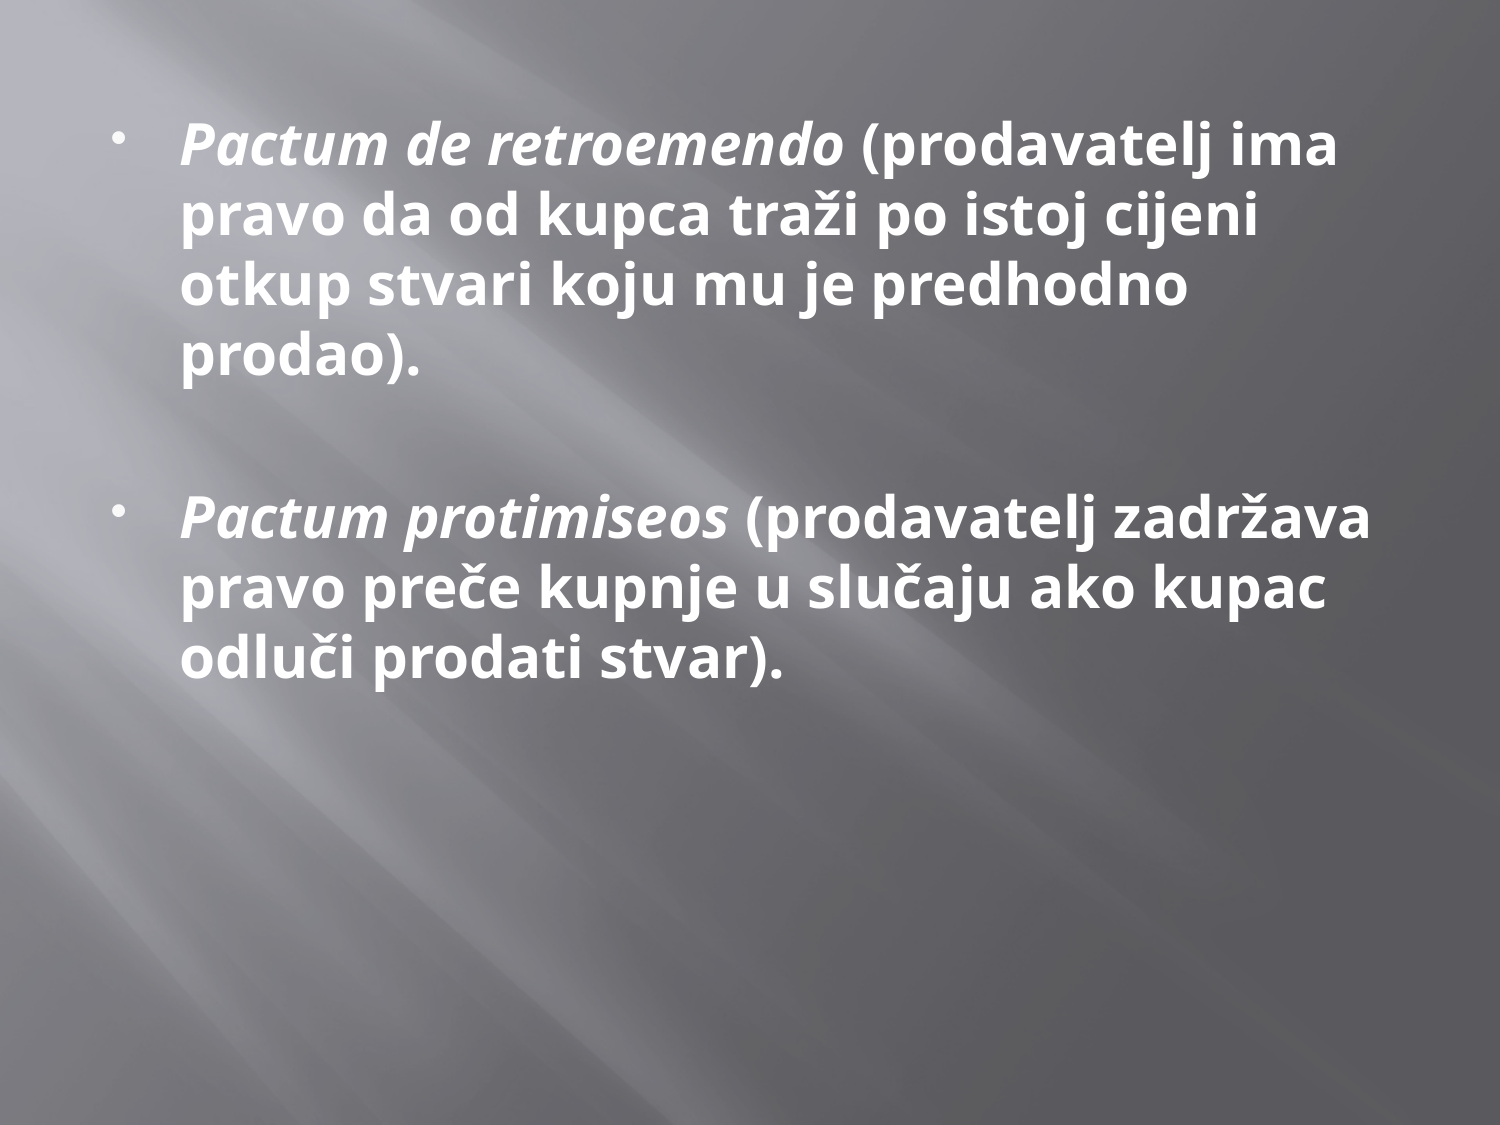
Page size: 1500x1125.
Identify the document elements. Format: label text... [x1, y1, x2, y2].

list Pactum de retroemendo (prodavatelj ima pravo da od kupca traži po istoj cijeni otkup stvari koju mu je predhodno prodao). Pactum protimiseos (prodavatelj zadržava pravo preče kupnje u slučaju ako kupac odluči prodati stvar). [75, 99, 1425, 1035]
